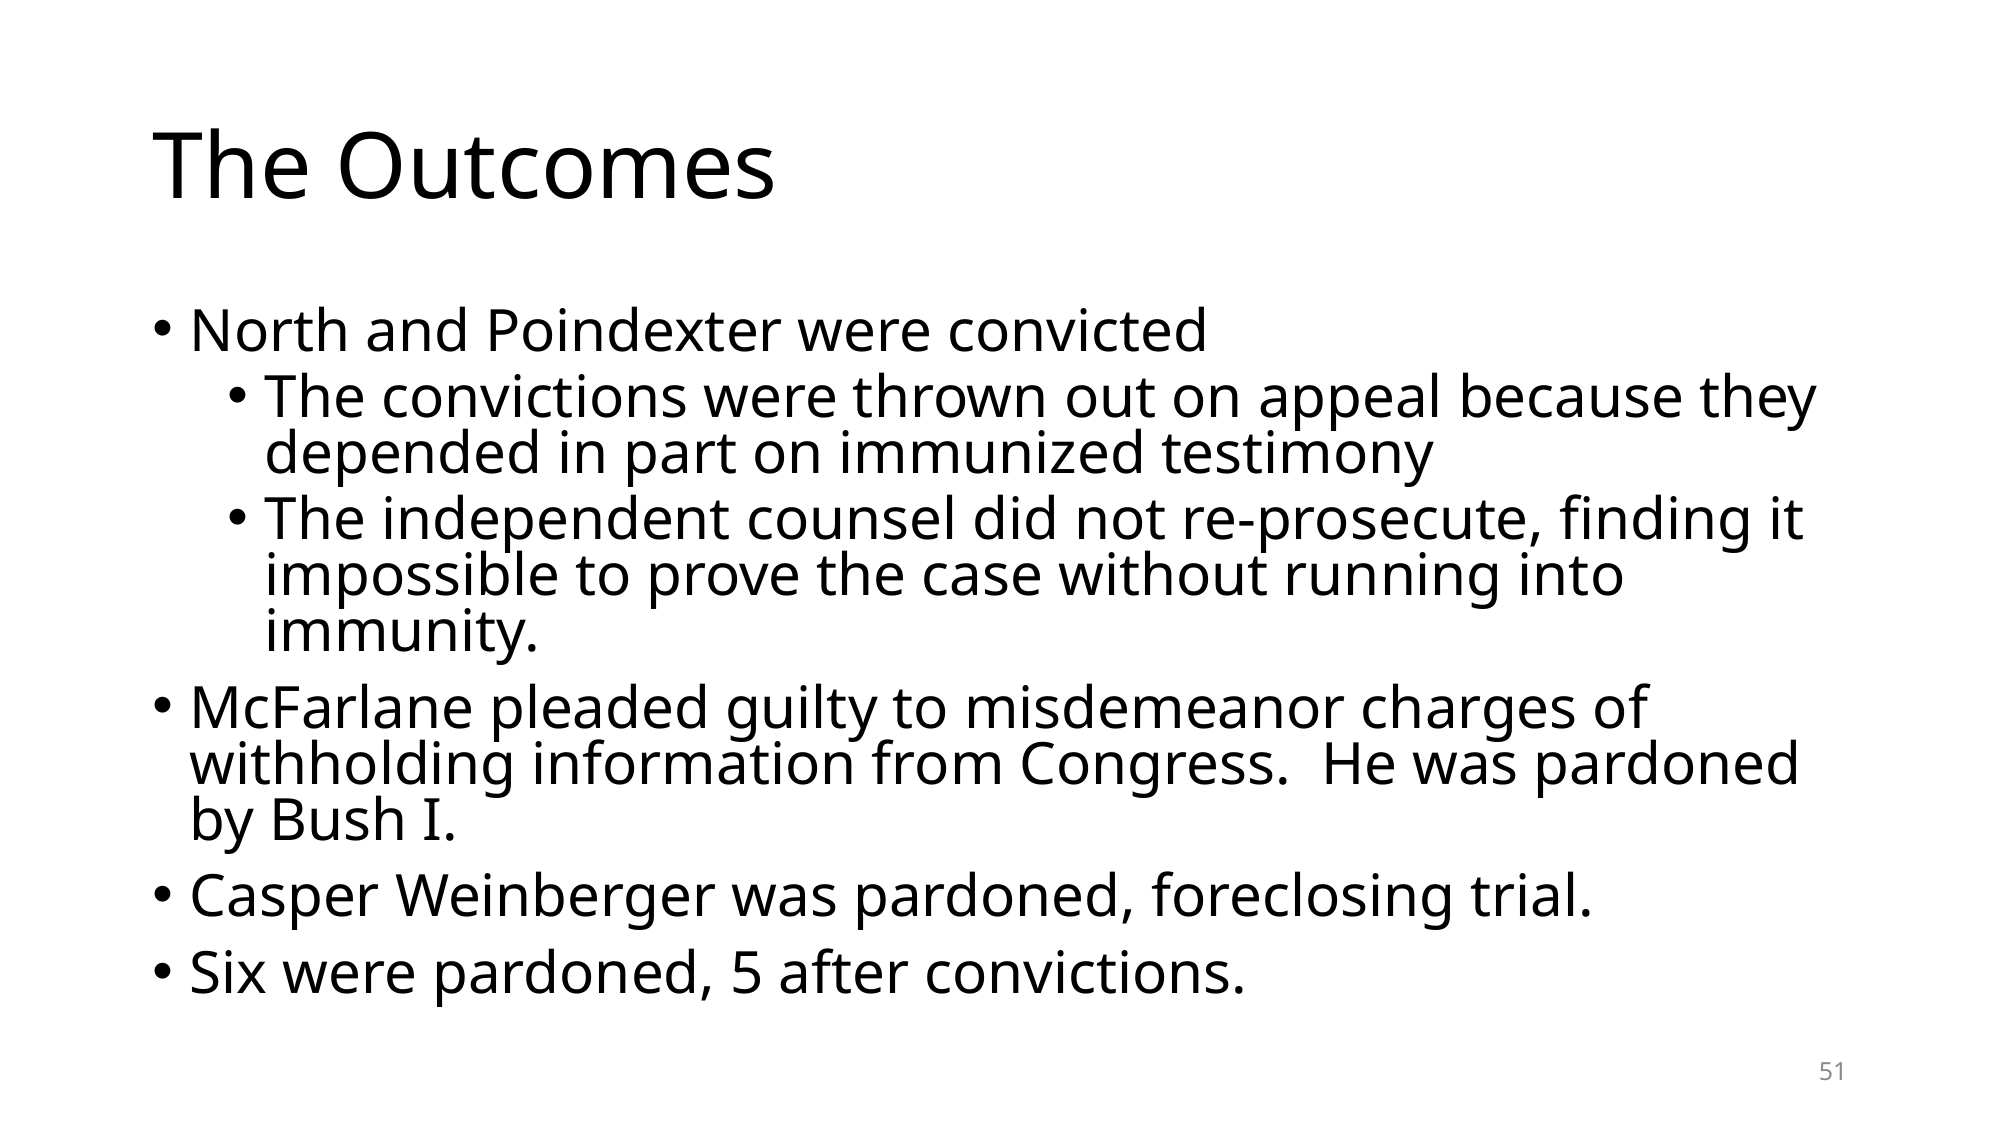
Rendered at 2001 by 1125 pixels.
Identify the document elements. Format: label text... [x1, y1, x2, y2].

list North and Poindexter were convicted The convictions were thrown out on appeal because they depended in part on immunized testimony The independent counsel did not re-prosecute, finding it impossible to prove the case without running into immunity. McFarlane pleaded guilty to misdemeanor charges of withholding information from Congress. He was pardoned by Bush I. Casper Weinberger was pardoned, foreclosing trial. Six were pardoned, 5 after convictions. [137, 299, 1863, 1014]
title The Outcomes [137, 59, 1863, 278]
slide_number 51 [1412, 1042, 1863, 1103]
